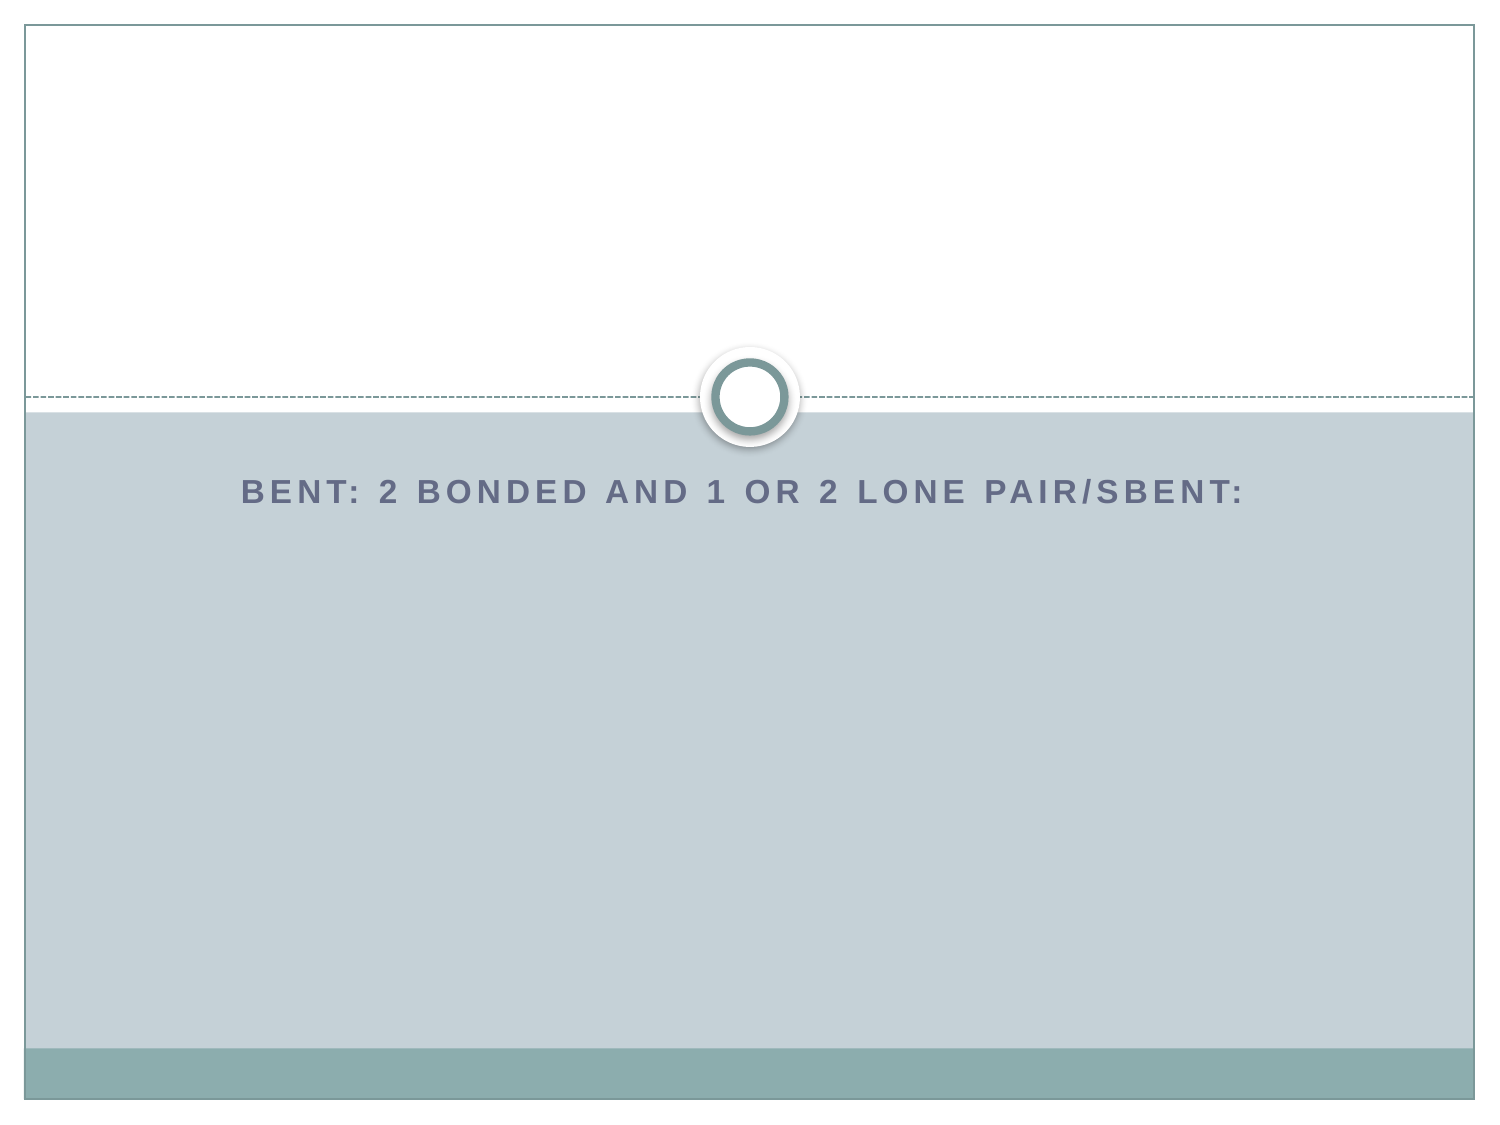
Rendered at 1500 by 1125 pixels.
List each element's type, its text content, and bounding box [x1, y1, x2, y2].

subtitle Bent: 2 bonded and 1 or 2 lone pair/sBent: [225, 462, 1275, 750]
